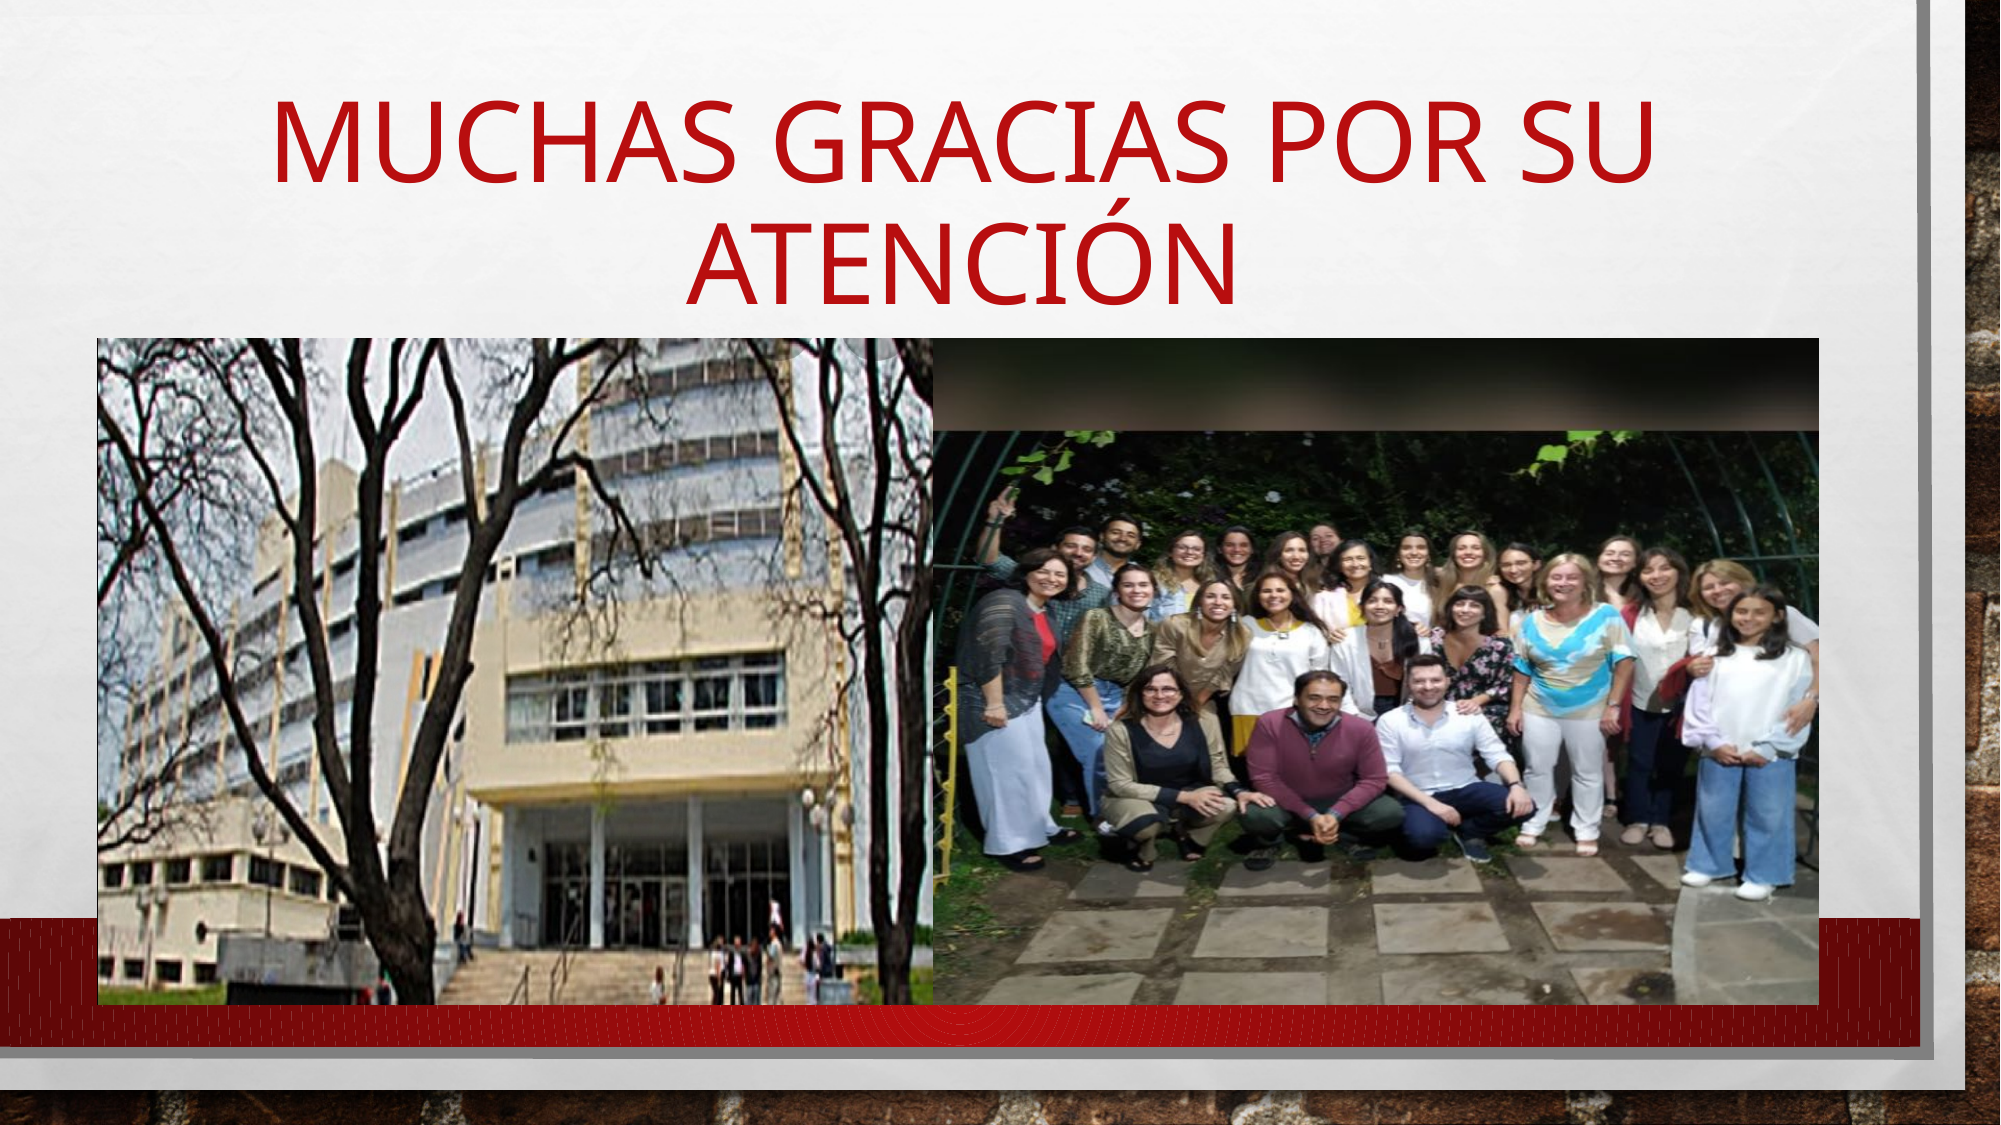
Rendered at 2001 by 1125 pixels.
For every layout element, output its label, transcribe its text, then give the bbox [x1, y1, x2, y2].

title Muchas gracias por su atención [112, 112, 1818, 302]
picture [97, 338, 933, 1006]
picture [0, 0, 2000, 1125]
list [933, 338, 1819, 1006]
